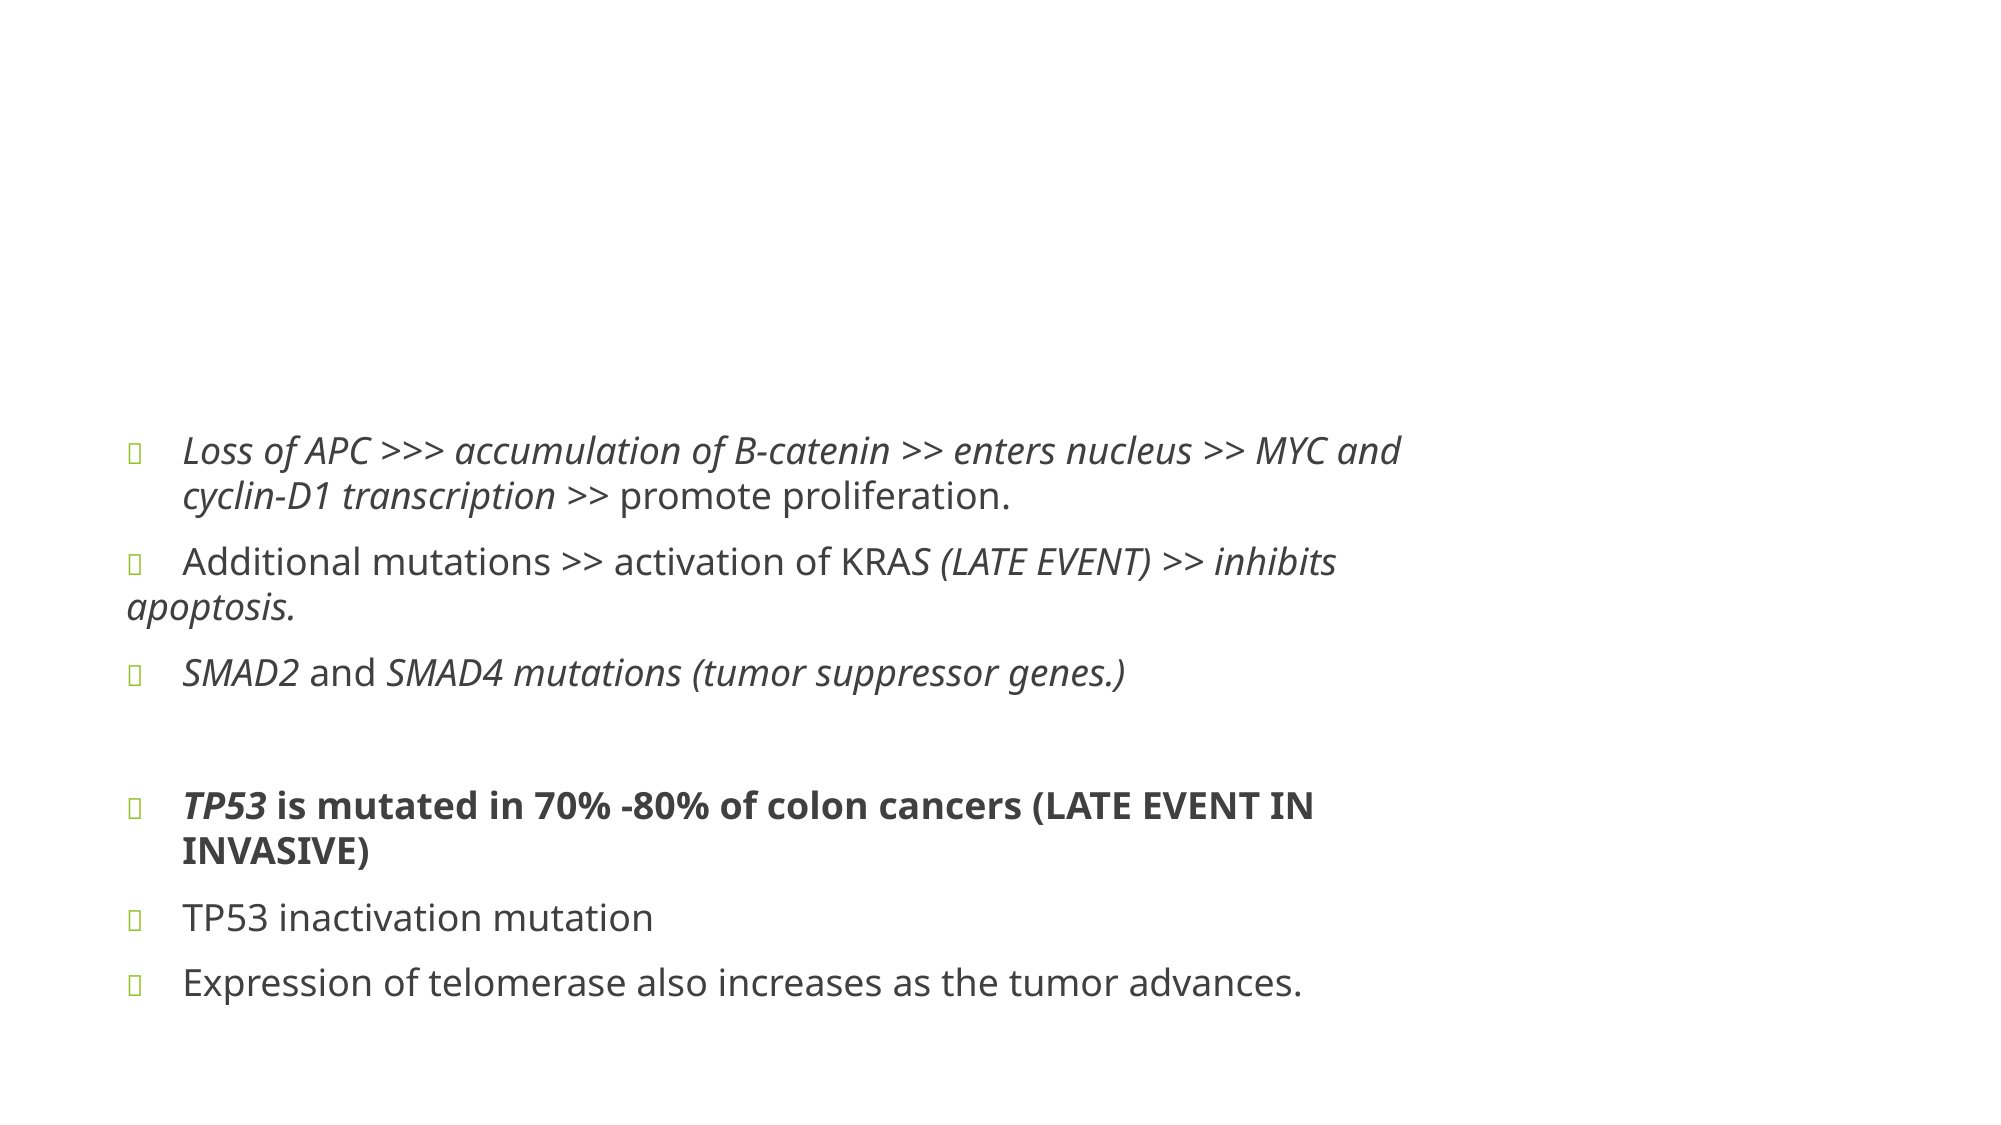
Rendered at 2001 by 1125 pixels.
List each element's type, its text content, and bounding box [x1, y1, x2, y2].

text_box  Loss of APC >>> accumulation of B-catenin >> enters nucleus >> MYC and cyclin-D1 transcription >> promote proliferation.  Additional mutations >> activation of KRAS (LATE EVENT) >> inhibits apoptosis.  SMAD2 and SMAD4 mutations (tumor suppressor genes.)  TP53 is mutated in 70% -80% of colon cancers (LATE EVENT IN INVASIVE)  TP53 inactivation mutation  Expression of telomerase also increases as the tumor advances. [123, 424, 1452, 1005]
